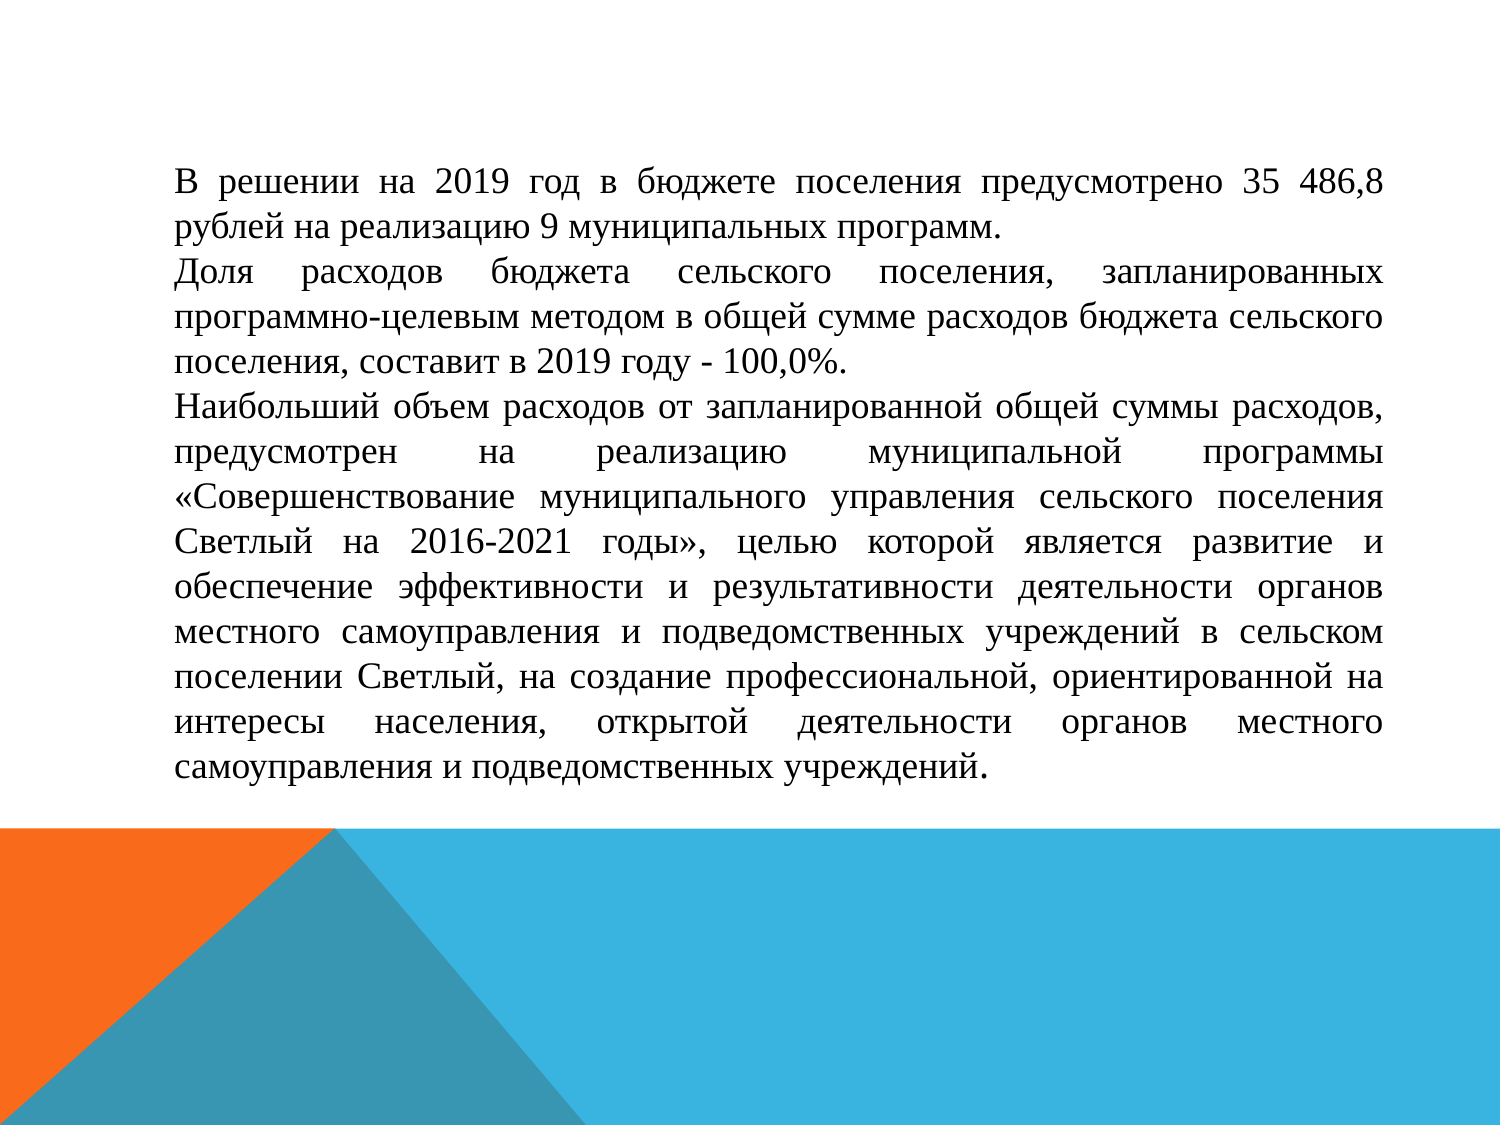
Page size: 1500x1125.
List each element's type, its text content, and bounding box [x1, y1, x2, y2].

text_box В решении на 2019 год в бюджете поселения предусмотрено 35 486,8 рублей на реализацию 9 муниципальных программ. Доля расходов бюджета сельского поселения, запланированных программно-целевым методом в общей сумме расходов бюджета сельского поселения, составит в 2019 году - 100,0%. Наибольший объем расходов от запланированной общей суммы расходов, предусмотрен на реализацию муниципальной программы «Совершенствование муниципального управления сельского поселения Светлый на 2016-2021 годы», целью которой является развитие и обеспечение эффективности и результативности деятельности органов местного самоуправления и подведомственных учреждений в сельском поселении Светлый, на создание профессиональной, ориентированной на интересы населения, открытой деятельности органов местного самоуправления и подведомственных учреждений. [159, 148, 1400, 794]
